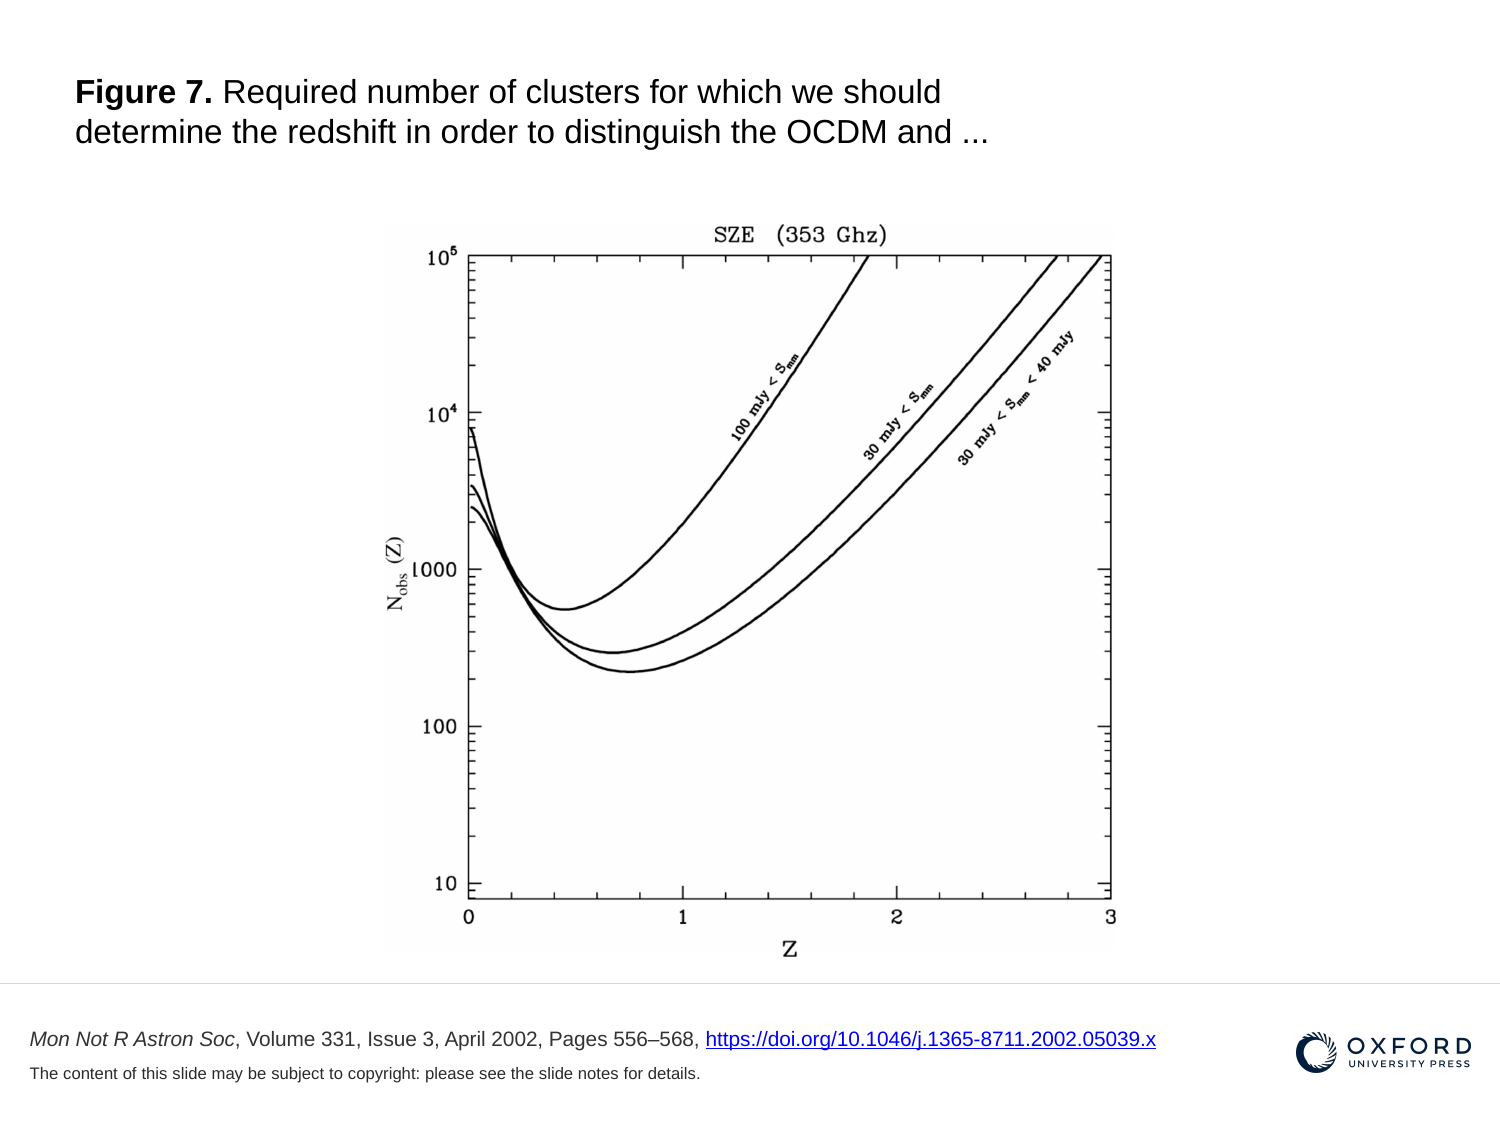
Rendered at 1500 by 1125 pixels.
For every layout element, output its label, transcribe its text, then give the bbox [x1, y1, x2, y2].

picture [385, 224, 1116, 957]
picture [1296, 1032, 1471, 1073]
footer Mon Not R Astron Soc, Volume 331, Issue 3, April 2002, Pages 556–568, https://doi.org/10.1046/j.1365-8711.2002.05039.x The content of this slide may be subject to copyright: please see the slide notes for details. [0, 983, 1260, 1125]
title Figure 7. Required number of clusters for which we should determine the redshift in order to distinguish the OCDM and ... [75, 69, 1078, 171]
